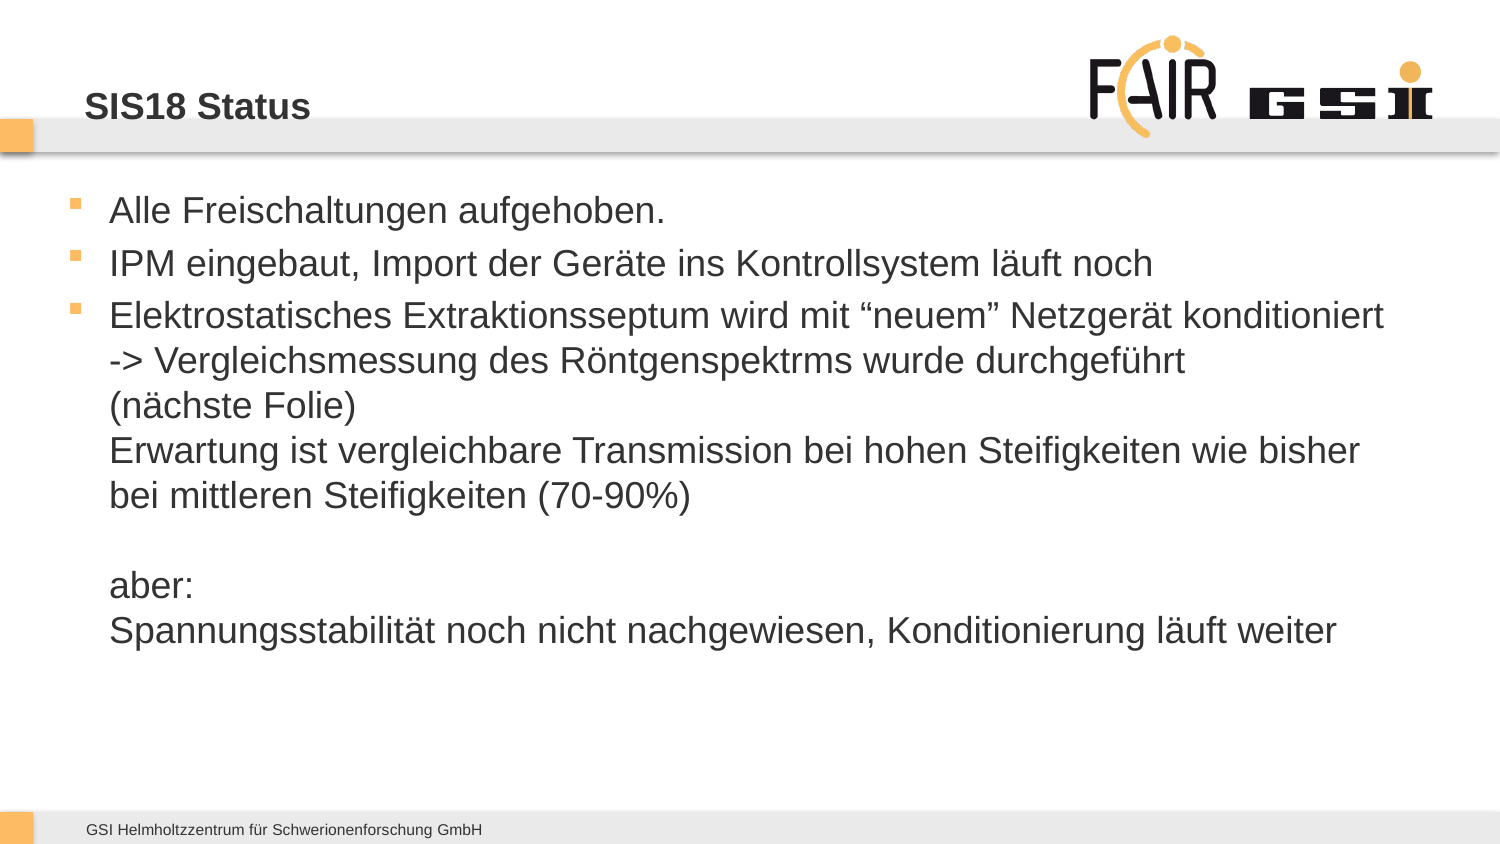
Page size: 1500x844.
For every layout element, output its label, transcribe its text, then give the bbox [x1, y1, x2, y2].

title SIS18 Status [69, 37, 1086, 135]
picture [1089, 33, 1217, 140]
list Alle Freischaltungen aufgehoben. IPM eingebaut, Import der Geräte ins Kontrollsystem läuft noch Elektrostatisches Extraktionsseptum wird mit “neuem” Netzgerät konditioniert -> Vergleichsmessung des Röntgenspektrms wurde durchgeführt (nächste Folie) Erwartung ist vergleichbare Transmission bei hohen Steifigkeiten wie bisher bei mittleren Steifigkeiten (70-90%) aber: Spannungsstabilität noch nicht nachgewiesen, Konditionierung läuft weiter [52, 178, 1434, 782]
picture [1248, 59, 1434, 119]
